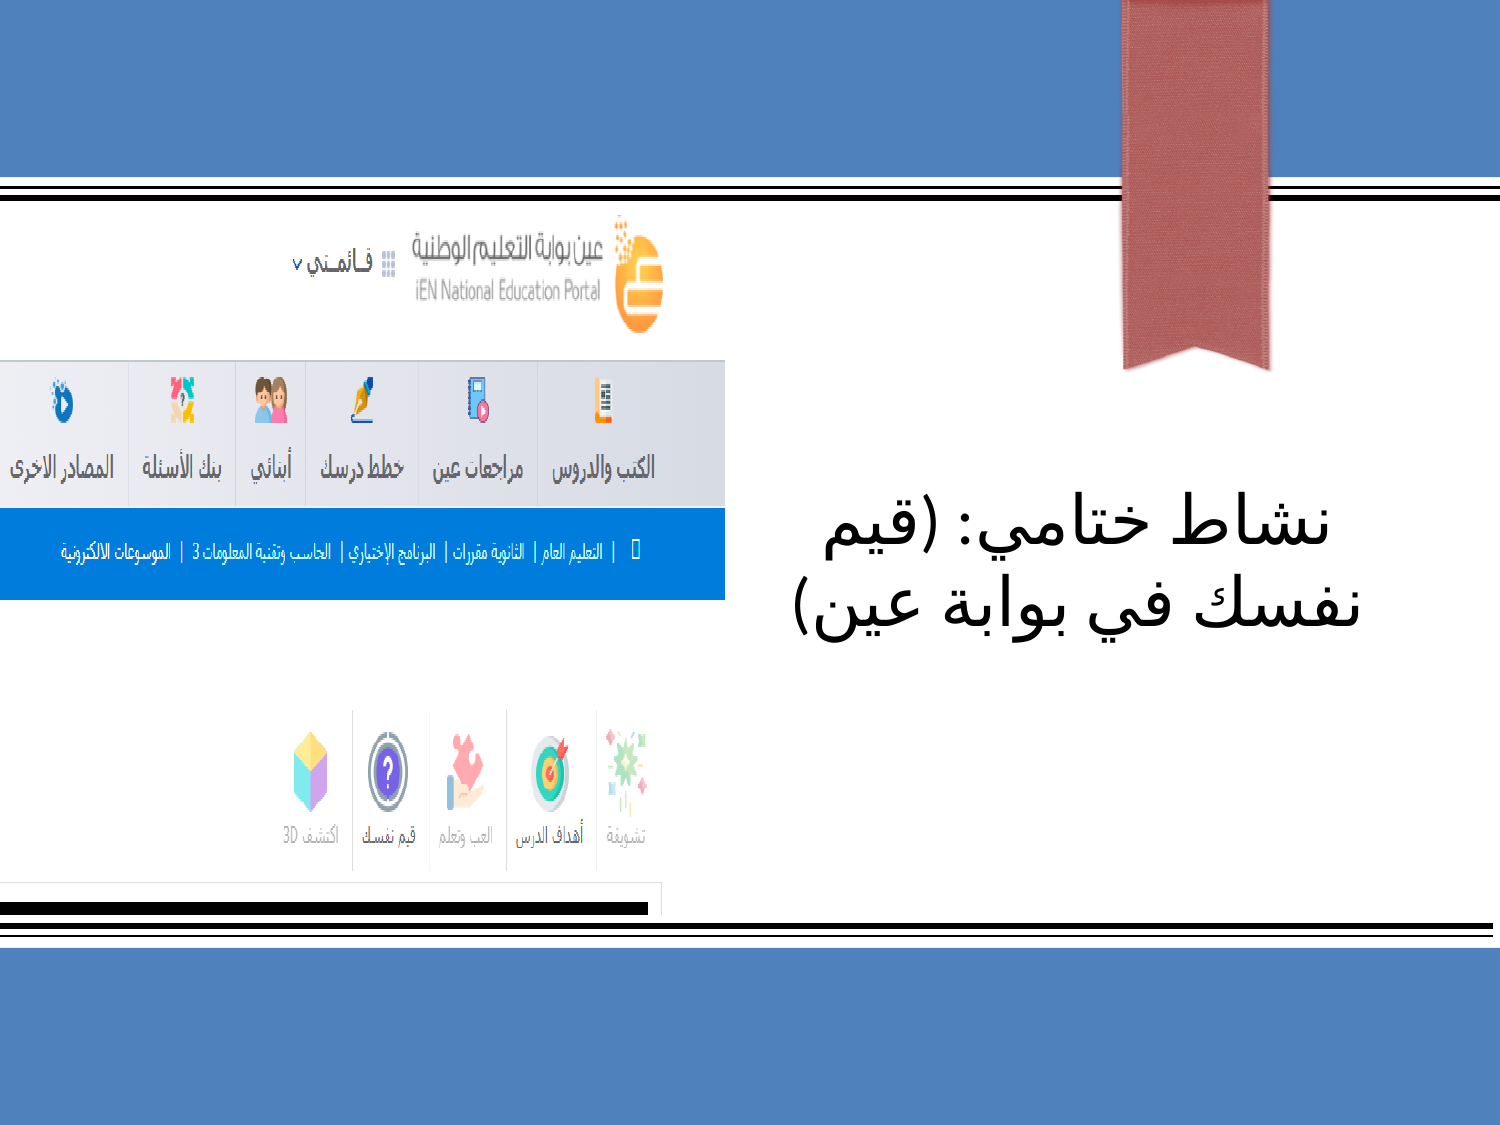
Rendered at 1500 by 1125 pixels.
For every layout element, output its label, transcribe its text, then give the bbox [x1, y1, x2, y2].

picture [0, 214, 726, 915]
title نشاط ختامي: (قيم نفسك في بوابة عين) [729, 376, 1431, 741]
